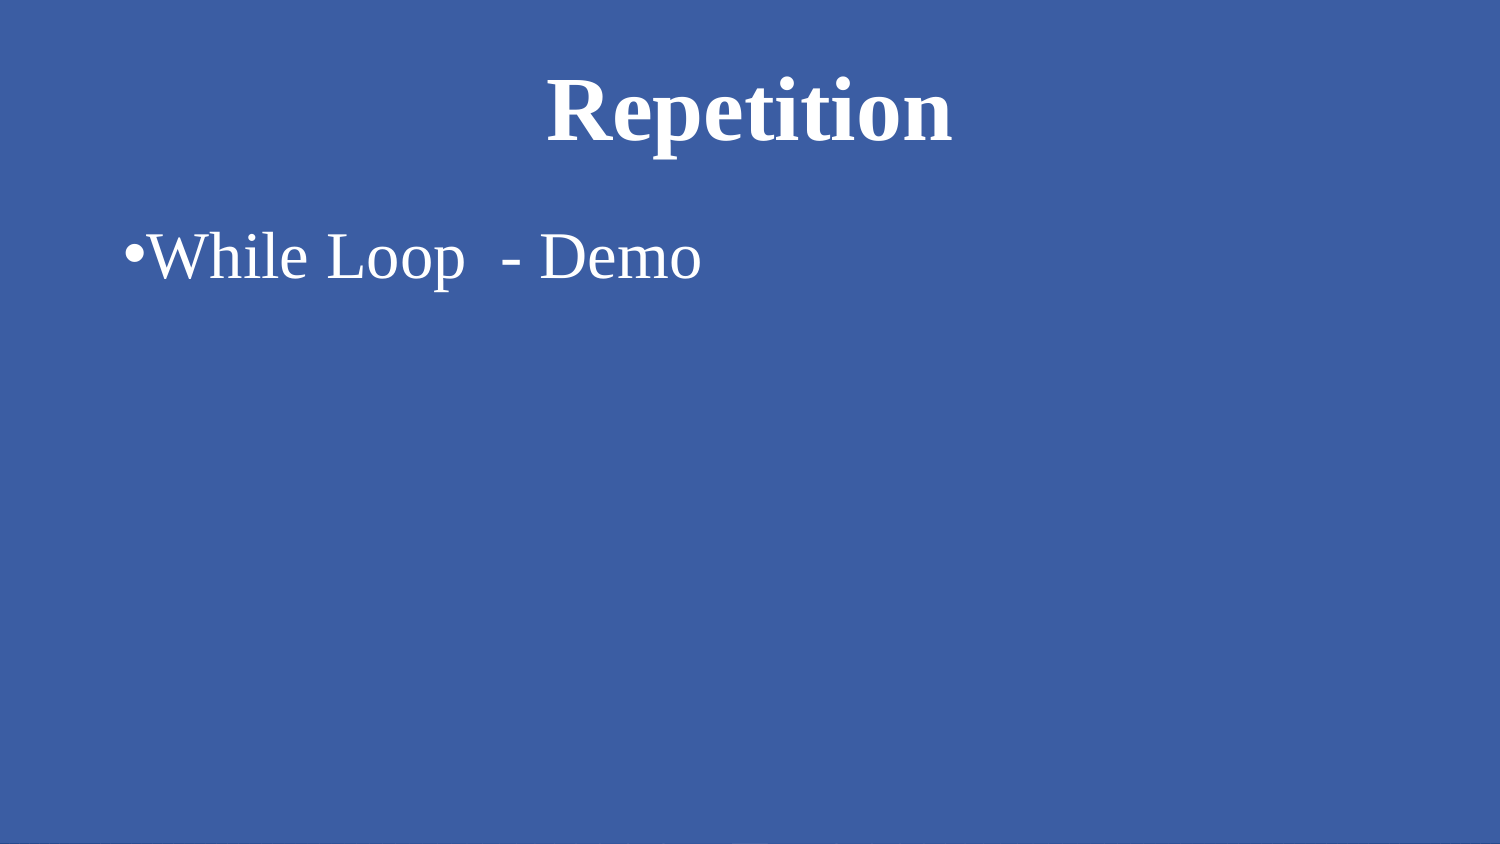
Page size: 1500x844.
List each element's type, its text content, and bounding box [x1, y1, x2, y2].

list While Loop - Demo [75, 196, 1425, 754]
title Repetition [75, 33, 1425, 175]
